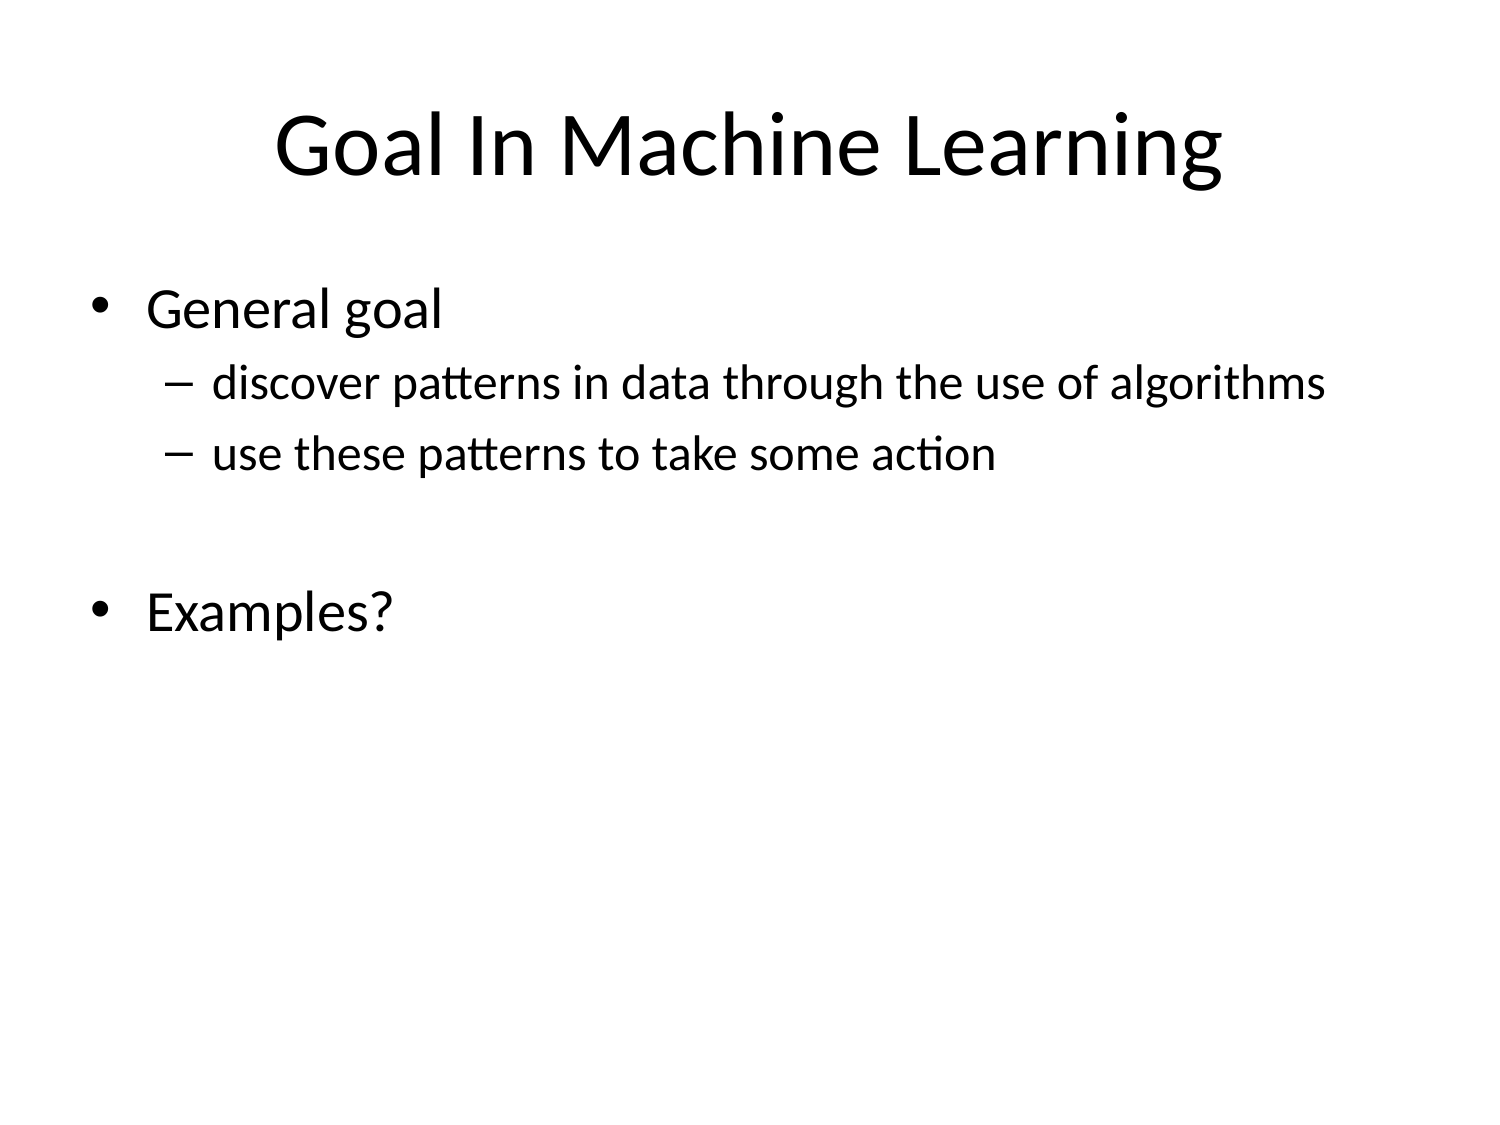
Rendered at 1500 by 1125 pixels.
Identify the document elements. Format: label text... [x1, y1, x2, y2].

list General goal discover patterns in data through the use of algorithms use these patterns to take some action Examples? [74, 262, 1426, 1006]
title Goal In Machine Learning [74, 44, 1426, 233]
